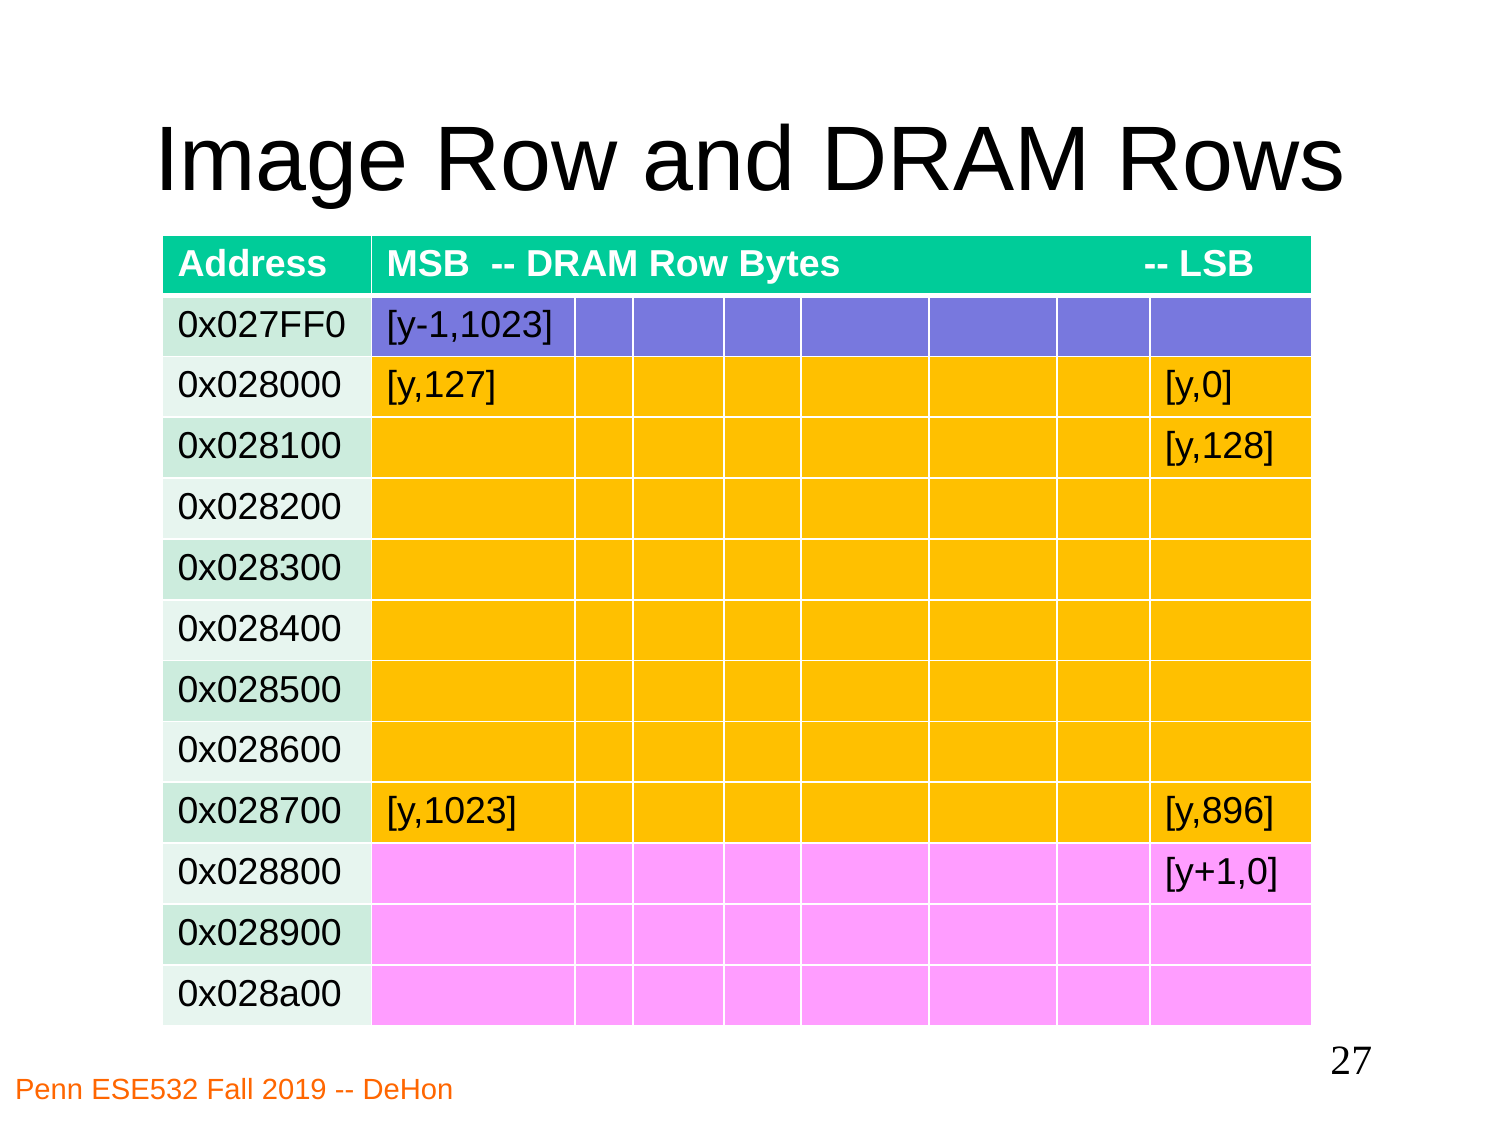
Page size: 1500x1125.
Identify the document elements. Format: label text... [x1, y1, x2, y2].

table_cell 0x028100 [163, 418, 371, 477]
table_cell [1058, 540, 1149, 599]
table_cell 0x028a00 [163, 966, 371, 1025]
table_cell [372, 722, 574, 781]
table_cell [725, 966, 800, 1025]
table_cell [576, 298, 632, 356]
table_cell [576, 905, 632, 964]
table_cell [1058, 661, 1149, 721]
slide_number 27 [1074, 1024, 1388, 1101]
table_cell [725, 905, 800, 964]
table_cell 0x028400 [163, 601, 371, 660]
table_cell [802, 357, 928, 416]
table_cell 0x027FF0 [163, 298, 371, 356]
table_cell [1058, 418, 1149, 477]
table_cell [930, 479, 1056, 538]
table_cell [372, 418, 574, 477]
table_cell [1151, 540, 1311, 599]
table_cell [1058, 844, 1149, 903]
table_cell [576, 418, 632, 477]
table_cell [634, 418, 723, 477]
table_cell [y,127] [372, 357, 574, 416]
table_cell [725, 844, 800, 903]
table_cell [y,896] [1151, 783, 1311, 842]
table_cell [372, 601, 574, 660]
table_cell [802, 661, 928, 721]
table_cell [1151, 601, 1311, 660]
table_cell [634, 966, 723, 1025]
table_cell [576, 540, 632, 599]
table_cell [802, 905, 928, 964]
table_cell 0x028200 [163, 479, 371, 538]
table_cell [y+1,0] [1151, 844, 1311, 903]
table_cell [576, 783, 632, 842]
table_cell [930, 844, 1056, 903]
table_cell [1151, 298, 1311, 356]
table_cell [372, 844, 574, 903]
table_cell [576, 479, 632, 538]
slide_number Penn ESE532 Fall 2019 -- DeHon [0, 1062, 688, 1125]
table_cell [634, 298, 723, 356]
table_cell [y-1,1023] [372, 298, 574, 356]
table_cell [y,0] [1151, 357, 1311, 416]
table_cell [y,128] [1151, 418, 1311, 477]
table_cell 0x028300 [163, 540, 371, 599]
table_cell 0x028000 [163, 357, 371, 416]
table_cell 0x028500 [163, 661, 371, 721]
table_cell [802, 298, 928, 356]
table_cell [576, 357, 632, 416]
table_cell [576, 966, 632, 1025]
table_cell [634, 844, 723, 903]
table_cell [930, 905, 1056, 964]
table_cell [1058, 722, 1149, 781]
table_cell [634, 357, 723, 416]
table_cell [725, 298, 800, 356]
table_cell [634, 783, 723, 842]
table_cell [802, 722, 928, 781]
table_cell [930, 722, 1056, 781]
table_cell [576, 661, 632, 721]
table_cell [725, 783, 800, 842]
table_cell [634, 479, 723, 538]
table_cell [1058, 905, 1149, 964]
table_cell [634, 661, 723, 721]
table_cell [930, 783, 1056, 842]
table_cell [725, 479, 800, 538]
table_cell [930, 966, 1056, 1025]
table_cell [1058, 479, 1149, 538]
table_cell [372, 905, 574, 964]
table_cell [725, 722, 800, 781]
table_cell [1151, 722, 1311, 781]
table_cell [1058, 966, 1149, 1025]
table_cell [725, 601, 800, 660]
table_cell [802, 966, 928, 1025]
table_cell [576, 601, 632, 660]
table_cell [1058, 357, 1149, 416]
table_cell [576, 722, 632, 781]
table_cell [930, 418, 1056, 477]
table_cell [930, 661, 1056, 721]
table_cell [802, 844, 928, 903]
table_cell [930, 357, 1056, 416]
table_header MSB -- DRAM Row Bytes -- LSB [372, 236, 1311, 293]
table_cell [634, 601, 723, 660]
table_cell [802, 601, 928, 660]
table_cell [725, 661, 800, 721]
table_cell [372, 661, 574, 721]
table_cell [1058, 601, 1149, 660]
table_cell [1151, 479, 1311, 538]
table_cell [930, 601, 1056, 660]
table_header Address [163, 236, 371, 293]
table_cell [930, 540, 1056, 599]
table_cell 0x028900 [163, 905, 371, 964]
title Image Row and DRAM Rows [113, 60, 1389, 249]
table_cell [634, 722, 723, 781]
table_cell 0x028600 [163, 722, 371, 781]
table_cell [576, 844, 632, 903]
table_cell [372, 966, 574, 1025]
table_cell [725, 540, 800, 599]
table_cell [372, 540, 574, 599]
table_cell [802, 418, 928, 477]
table_cell [1151, 661, 1311, 721]
table_cell [1151, 905, 1311, 964]
table_cell [802, 783, 928, 842]
table_cell [1058, 298, 1149, 356]
table_cell [725, 418, 800, 477]
table_cell [1058, 783, 1149, 842]
table_cell 0x028700 [163, 783, 371, 842]
table_cell [y,1023] [372, 783, 574, 842]
table_cell [372, 479, 574, 538]
table_cell 0x028800 [163, 844, 371, 903]
table_cell [1151, 966, 1311, 1025]
table_cell [802, 479, 928, 538]
table_cell [725, 357, 800, 416]
table_cell [634, 905, 723, 964]
table_cell [802, 540, 928, 599]
table_cell [930, 298, 1056, 356]
table_cell [634, 540, 723, 599]
